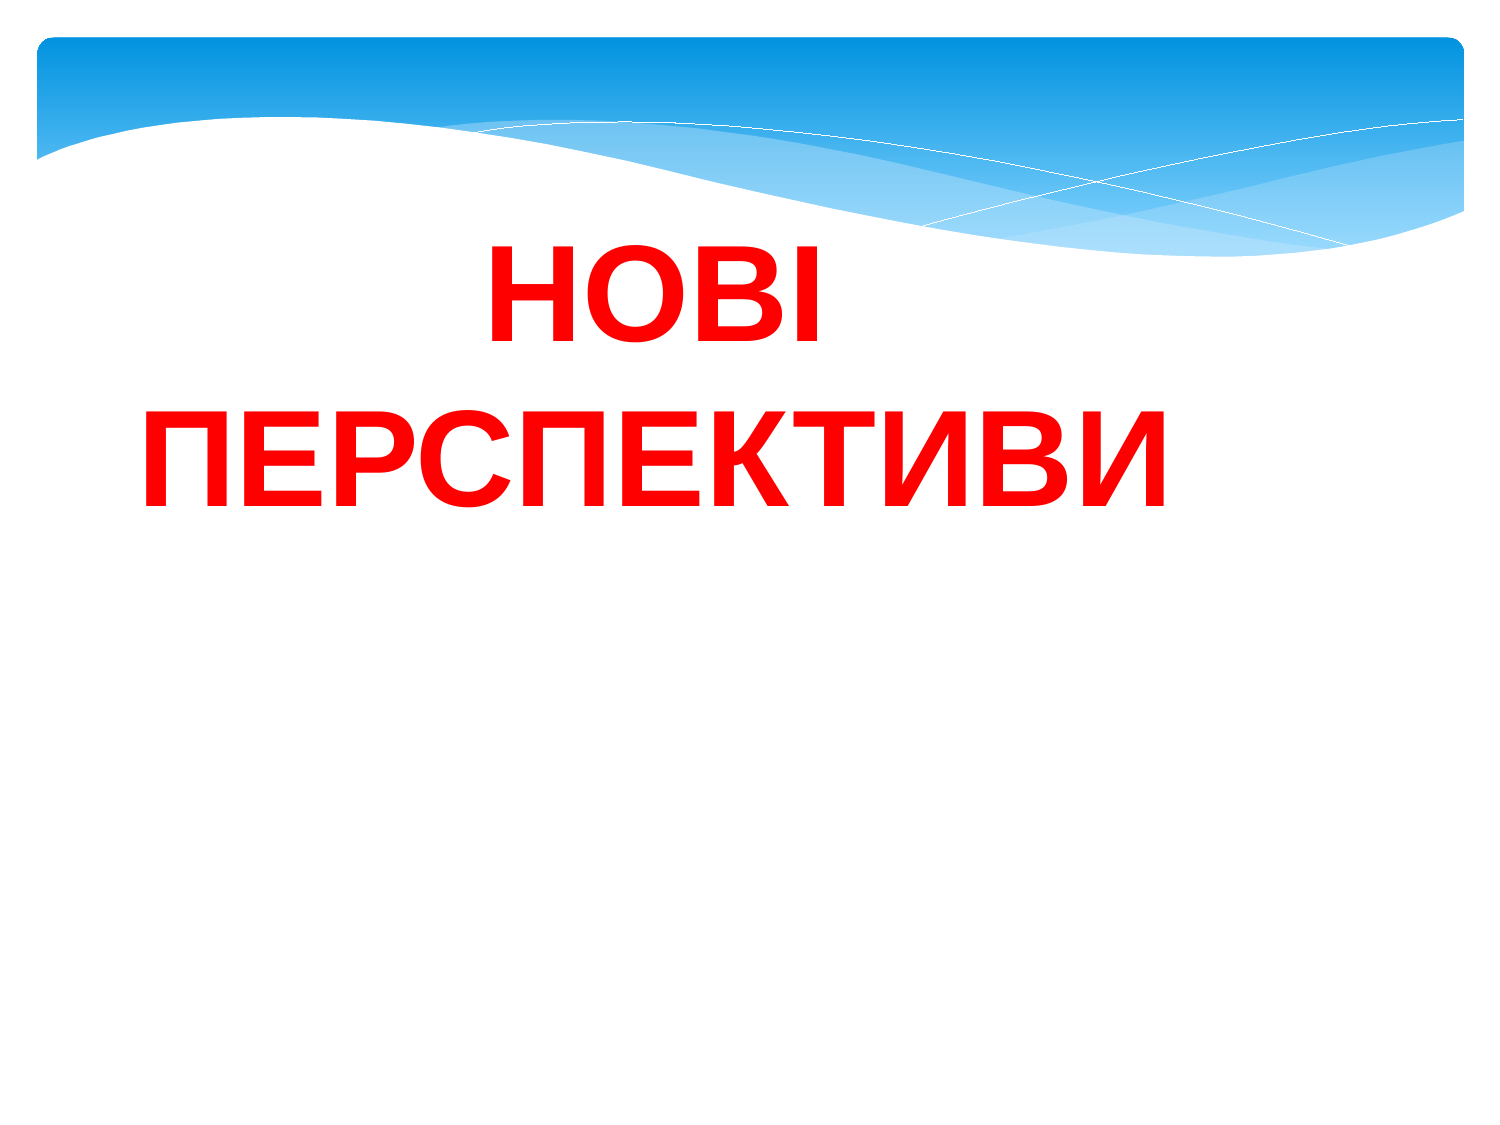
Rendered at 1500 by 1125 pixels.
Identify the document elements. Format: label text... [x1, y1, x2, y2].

text_box НОВІ ПЕРСПЕКТИВИ [41, 196, 1270, 541]
